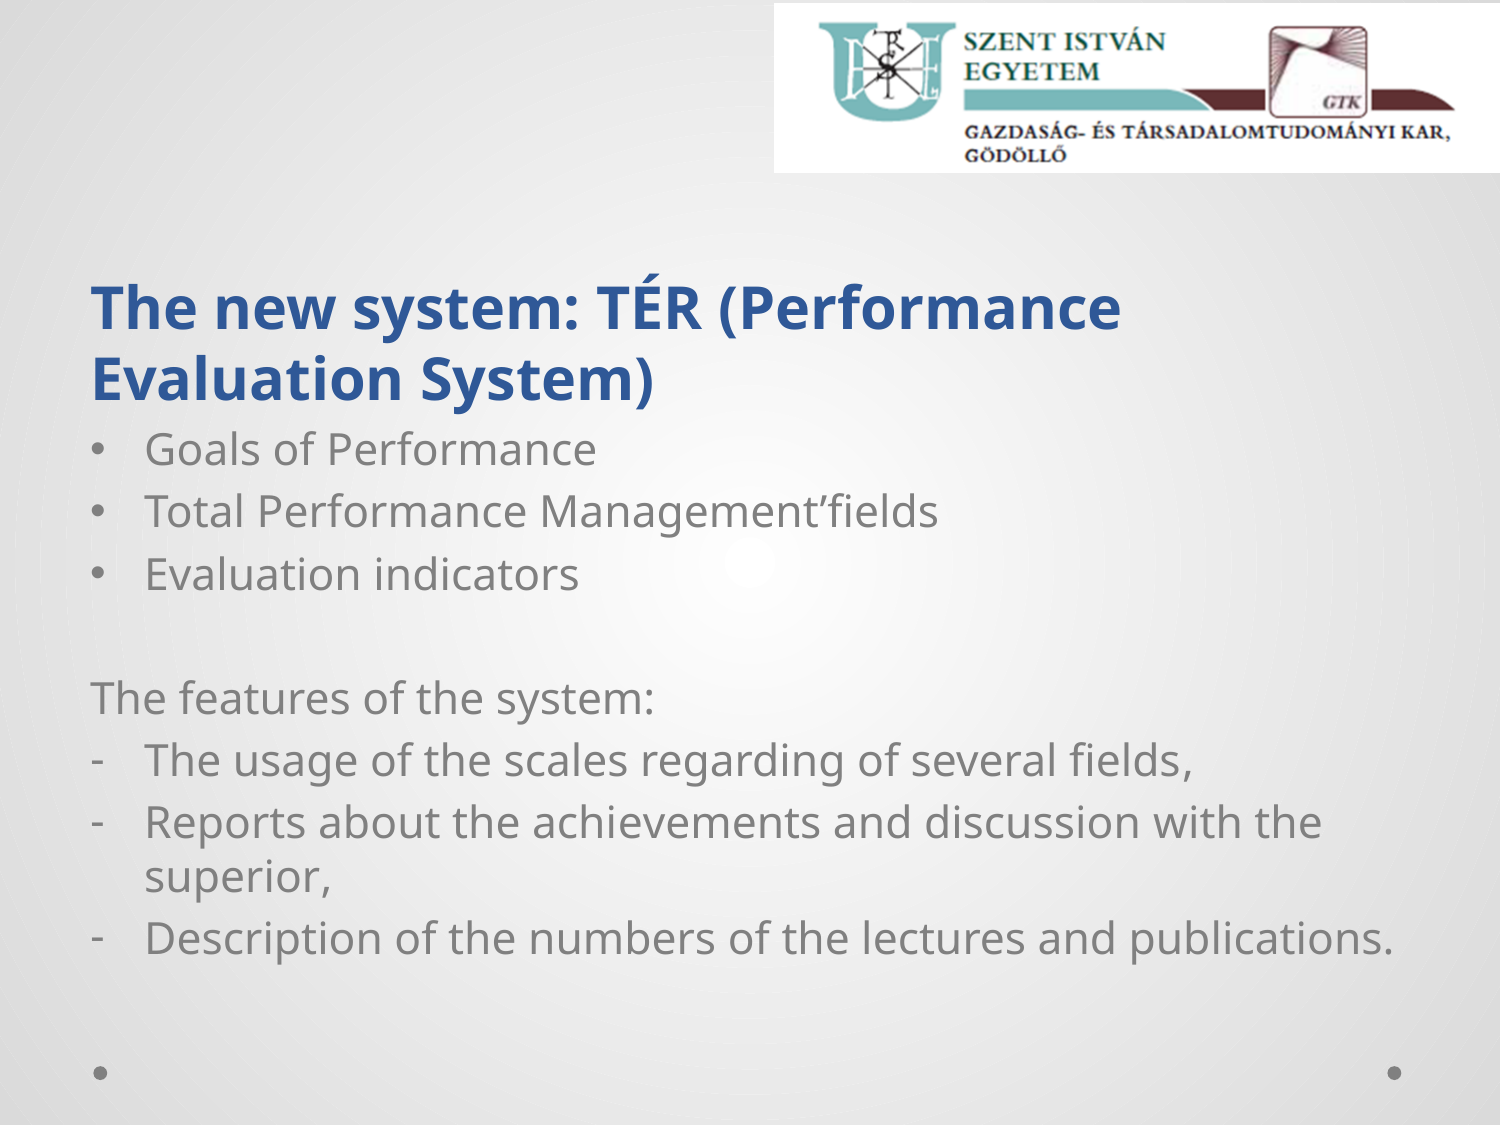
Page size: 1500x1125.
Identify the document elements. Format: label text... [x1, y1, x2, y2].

list The new system: TÉR (Performance Evaluation System) Goals of Performance Total Performance Management’fields Evaluation indicators The features of the system: The usage of the scales regarding of several fields, Reports about the achievements and discussion with the superior, Description of the numbers of the lectures and publications. [75, 262, 1425, 1005]
picture [774, 3, 1500, 173]
